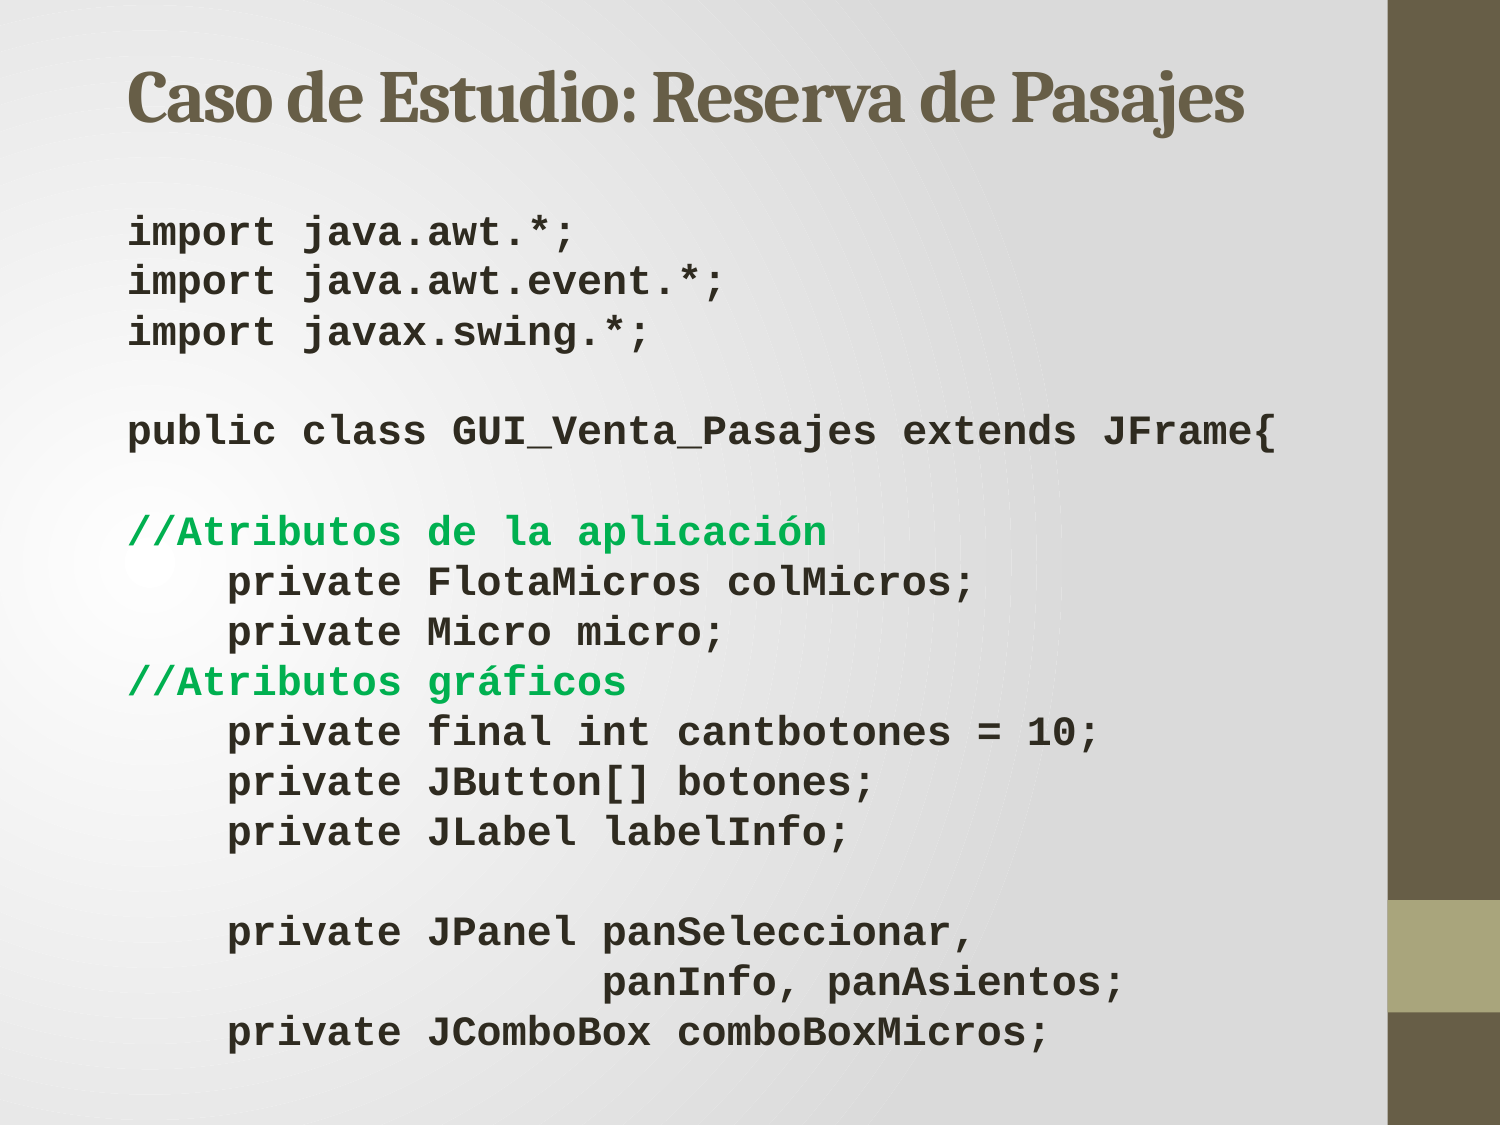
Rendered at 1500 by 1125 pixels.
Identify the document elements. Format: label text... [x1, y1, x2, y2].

text_box import java.awt.*; import java.awt.event.*; import javax.swing.*; public class GUI_Venta_Pasajes extends JFrame{ //Atributos de la aplicación private FlotaMicros colMicros; private Micro micro; //Atributos gráficos private final int cantbotones = 10; private JButton[] botones; private JLabel labelInfo; private JPanel panSeleccionar, panInfo, panAsientos; private JComboBox comboBoxMicros; [112, 145, 1329, 1061]
text_box Caso de Estudio: Reserva de Pasajes [112, 0, 1388, 185]
